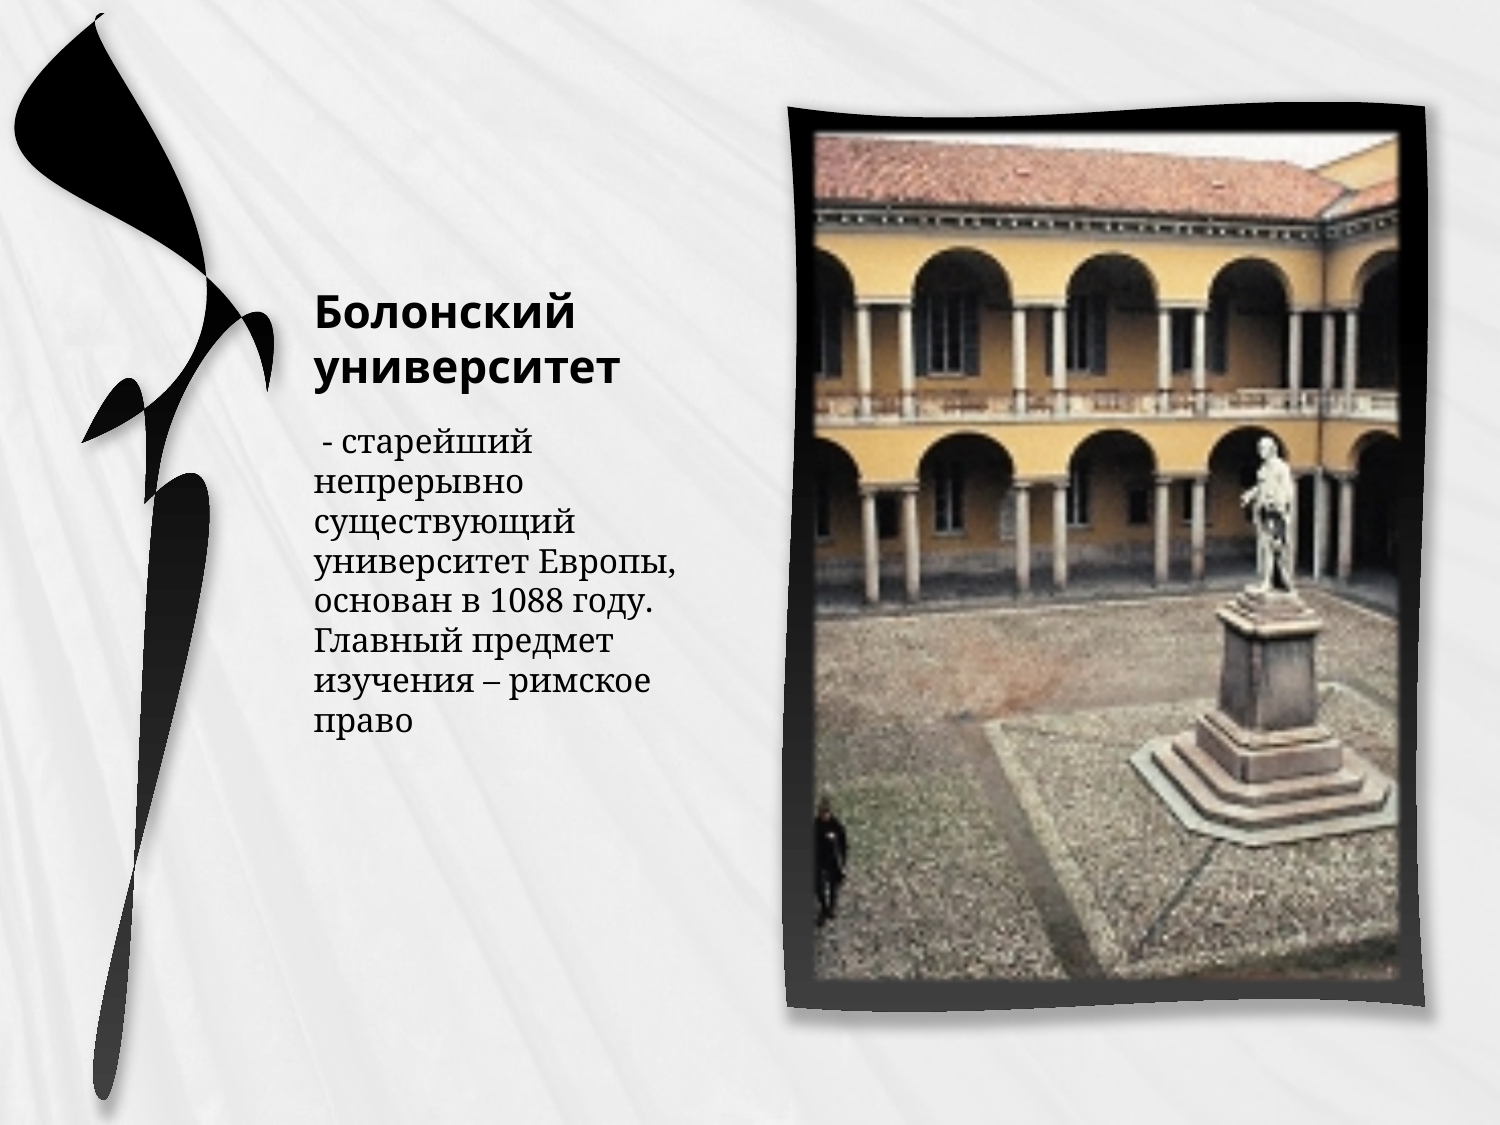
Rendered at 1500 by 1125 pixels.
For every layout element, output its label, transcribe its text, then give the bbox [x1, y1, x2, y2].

picture [809, 128, 1403, 984]
title Болонский университет [298, 250, 711, 401]
list - старейший непрерывно существующий университет Европы, основан в 1088 году. Главный предмет изучения – римское право [298, 412, 711, 863]
